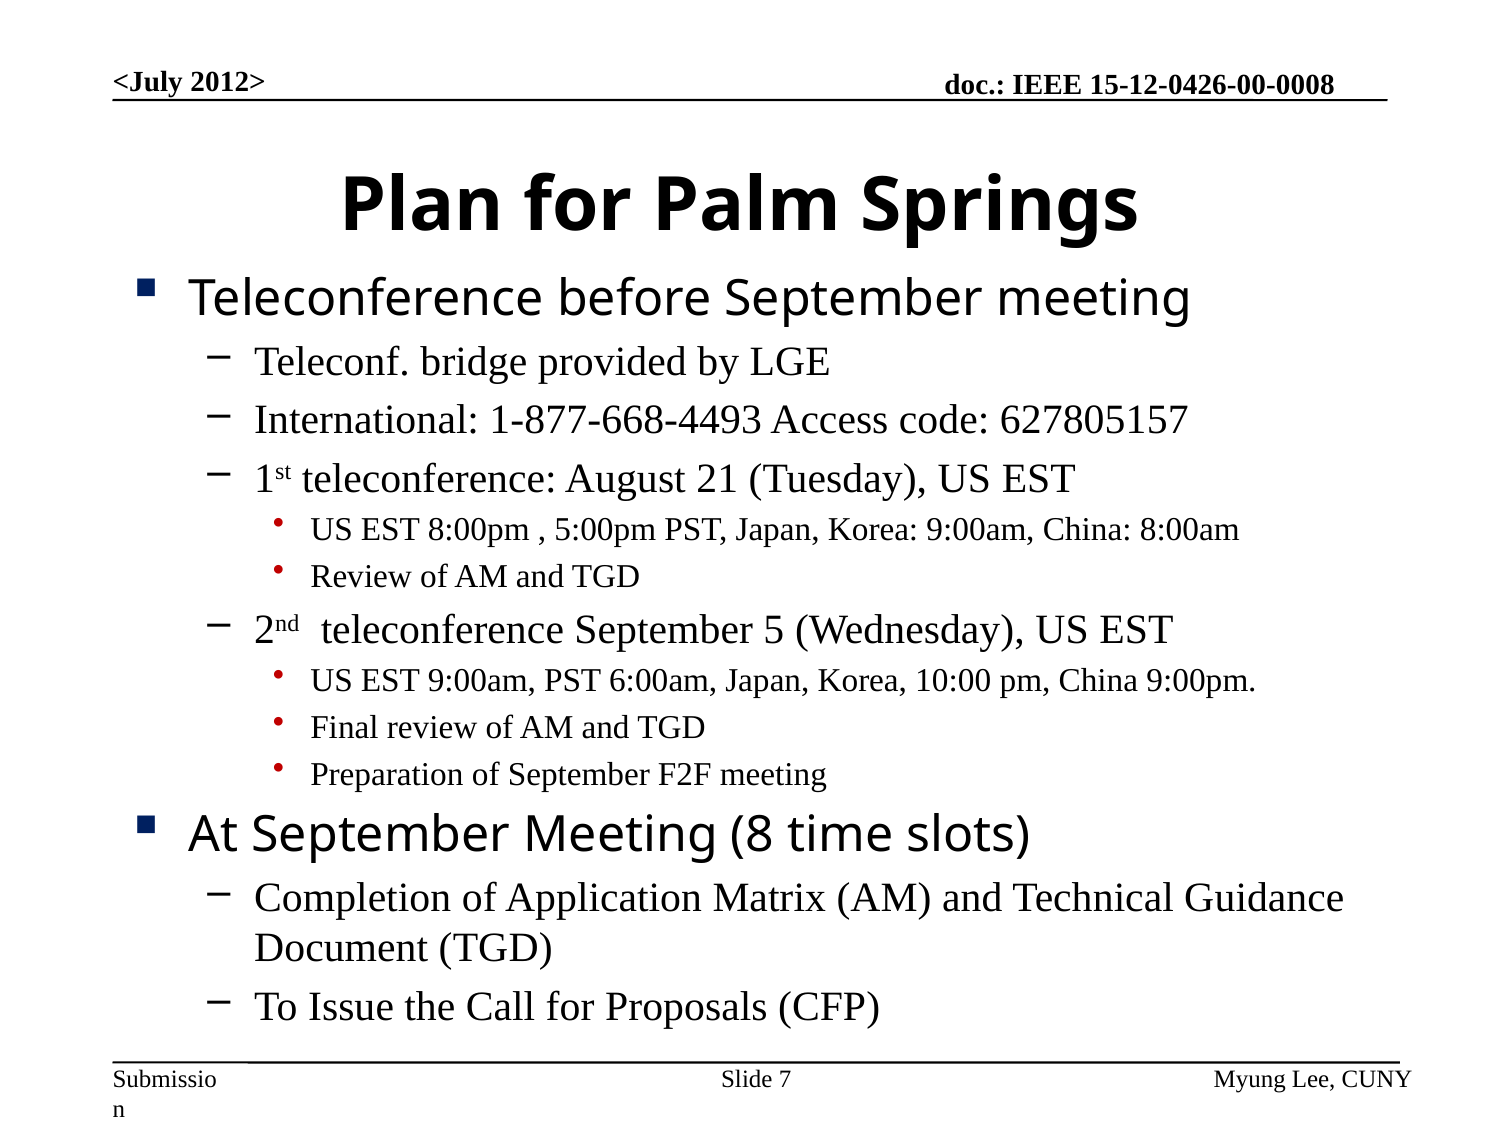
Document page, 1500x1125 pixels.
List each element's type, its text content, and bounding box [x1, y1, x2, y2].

title Plan for Palm Springs [112, 112, 1388, 288]
list Teleconference before September meeting Teleconf. bridge provided by LGE International: 1-877-668-4493 Access code: 627805157 1st teleconference: August 21 (Tuesday), US EST US EST 8:00pm , 5:00pm PST, Japan, Korea: 9:00am, China: 8:00am Review of AM and TGD 2nd teleconference September 5 (Wednesday), US EST US EST 9:00am, PST 6:00am, Japan, Korea, 10:00 pm, China 9:00pm. Final review of AM and TGD Preparation of September F2F meeting At September Meeting (8 time slots) Completion of Application Matrix (AM) and Technical Guidance Document (TGD) To Issue the Call for Proposals (CFP) [116, 257, 1393, 934]
footer Myung Lee, CUNY [855, 1061, 1413, 1124]
slide_number Slide 7 [712, 1061, 800, 1093]
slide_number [112, 61, 376, 98]
